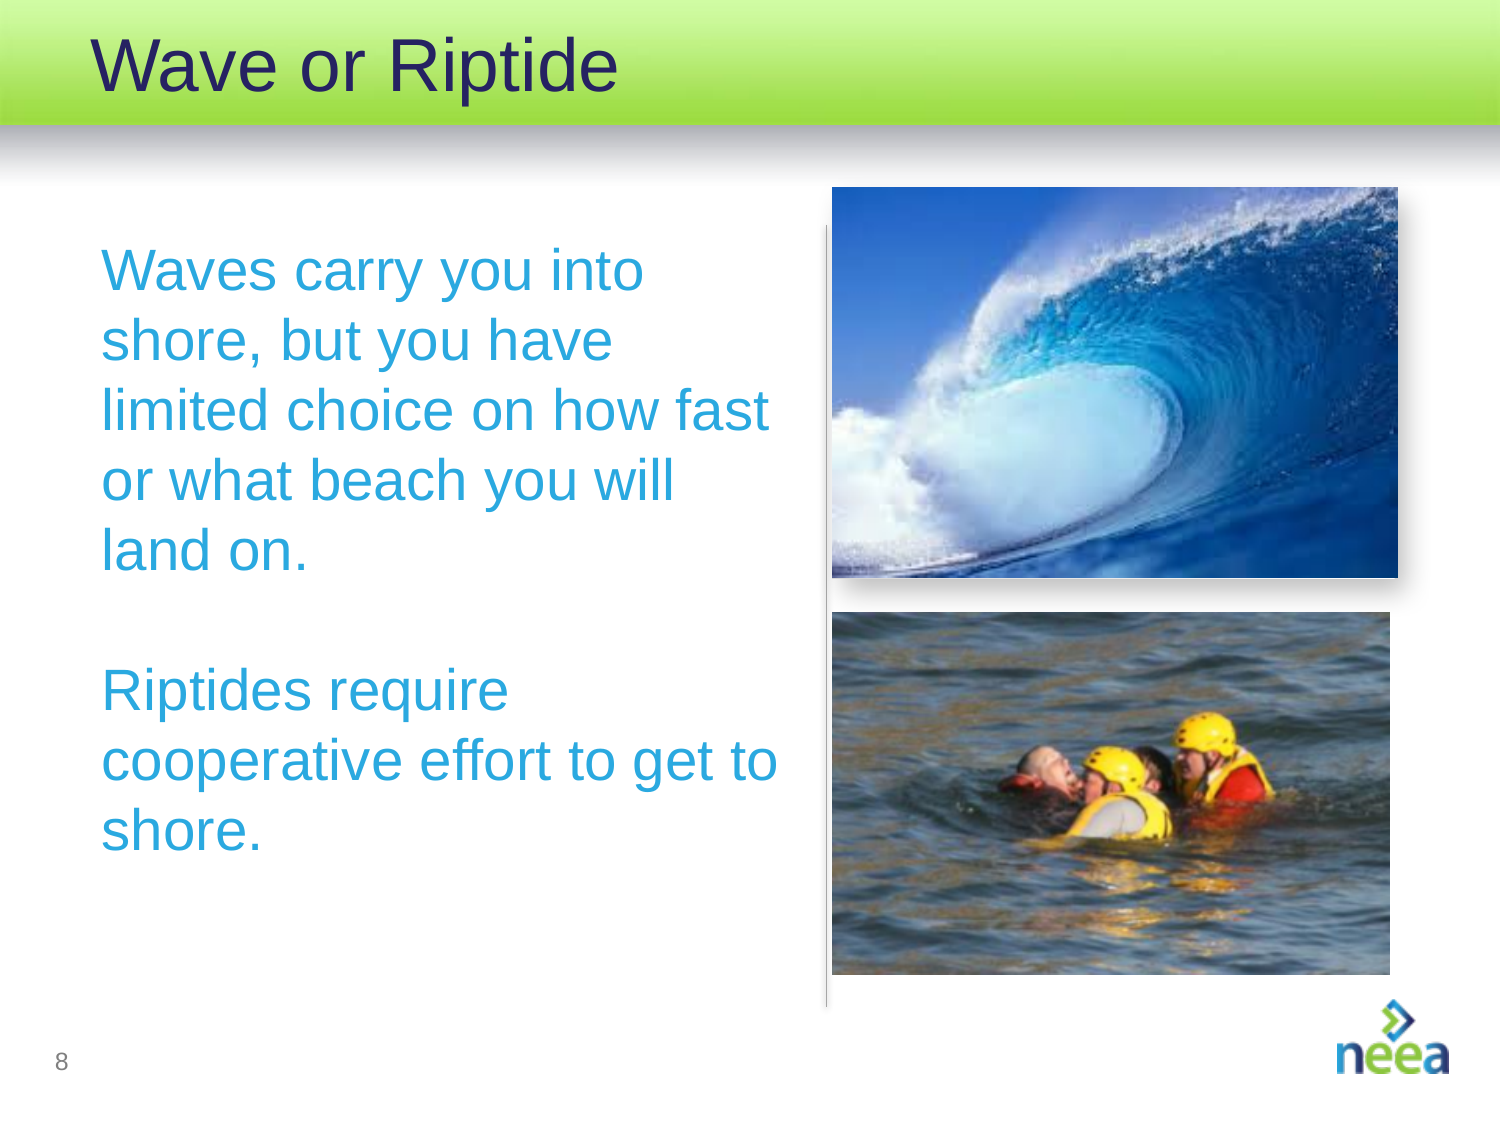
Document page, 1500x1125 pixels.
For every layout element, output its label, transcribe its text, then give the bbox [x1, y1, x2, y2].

list Waves carry you into shore, but you have limited choice on how fast or what beach you will land on. Riptides require cooperative effort to get to shore. [86, 224, 799, 1007]
picture [0, 0, 1500, 186]
picture [831, 612, 1390, 976]
picture [1337, 999, 1449, 1074]
title Wave or Riptide [75, 0, 1449, 123]
picture [831, 187, 1398, 579]
